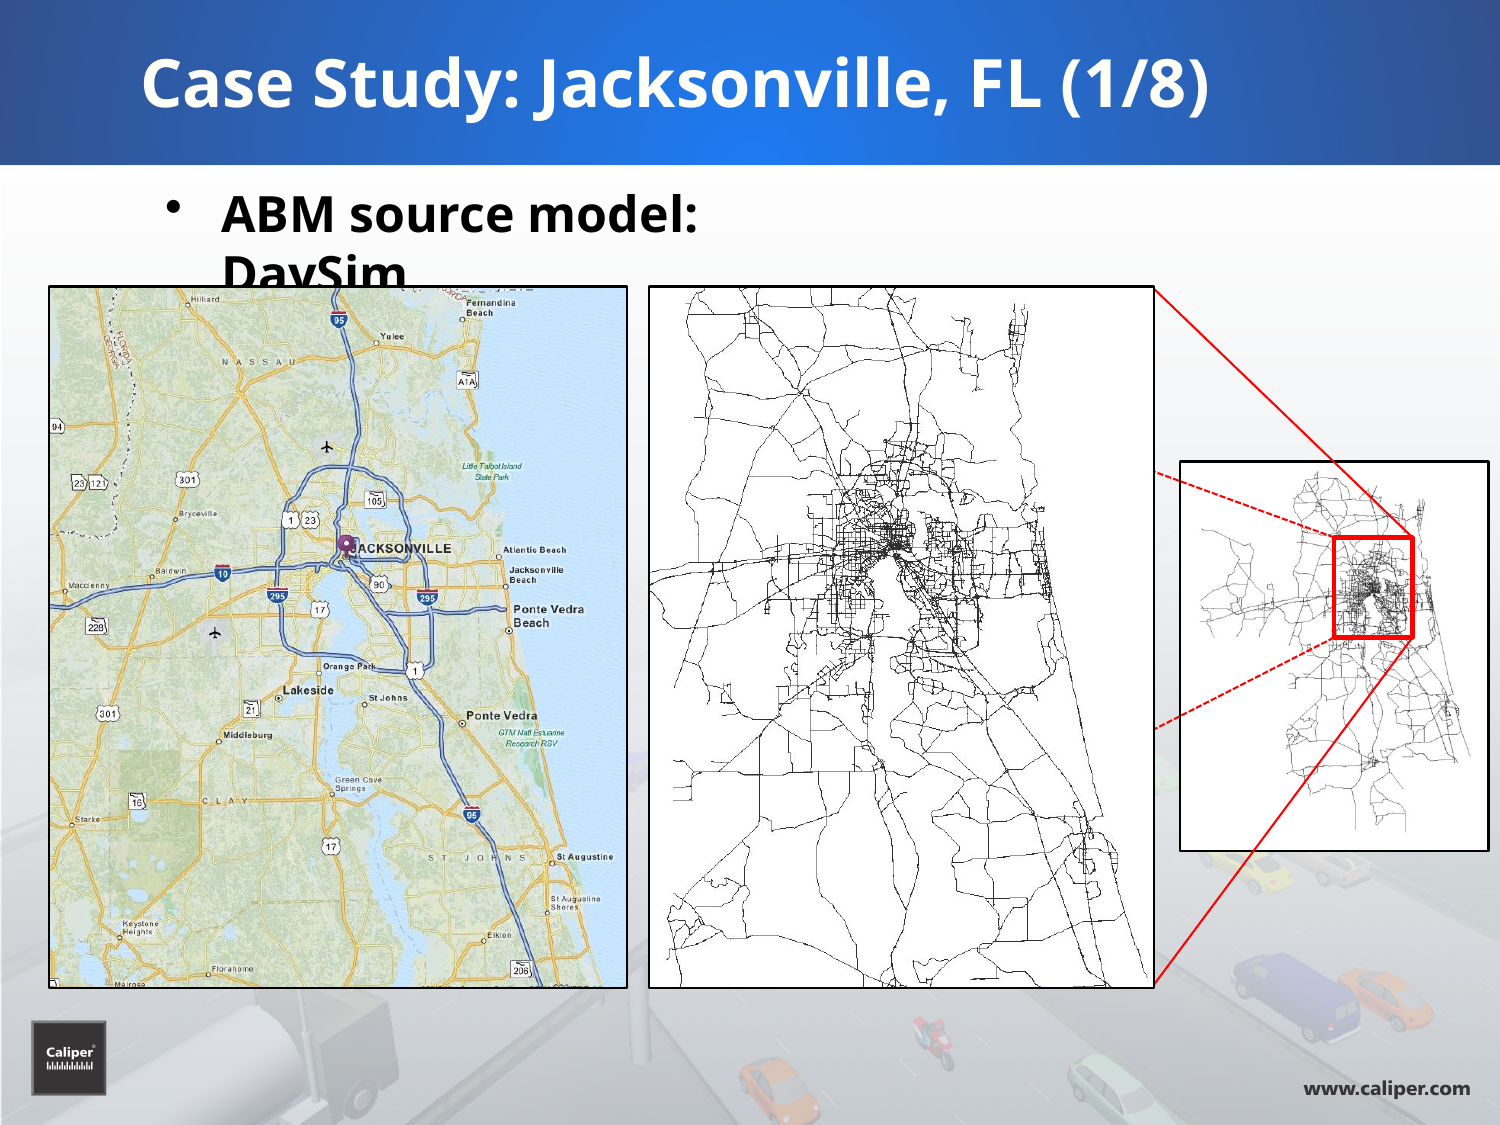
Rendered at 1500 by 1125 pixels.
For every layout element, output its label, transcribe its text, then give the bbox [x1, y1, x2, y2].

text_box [1157, 637, 1335, 987]
picture [0, 0, 1500, 1125]
title Case Study: Jacksonville, FL (1/8) [124, 0, 1426, 163]
list ABM source model: DaySim [149, 174, 901, 251]
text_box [1335, 287, 1413, 538]
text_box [1335, 637, 1413, 987]
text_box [1154, 287, 1335, 538]
